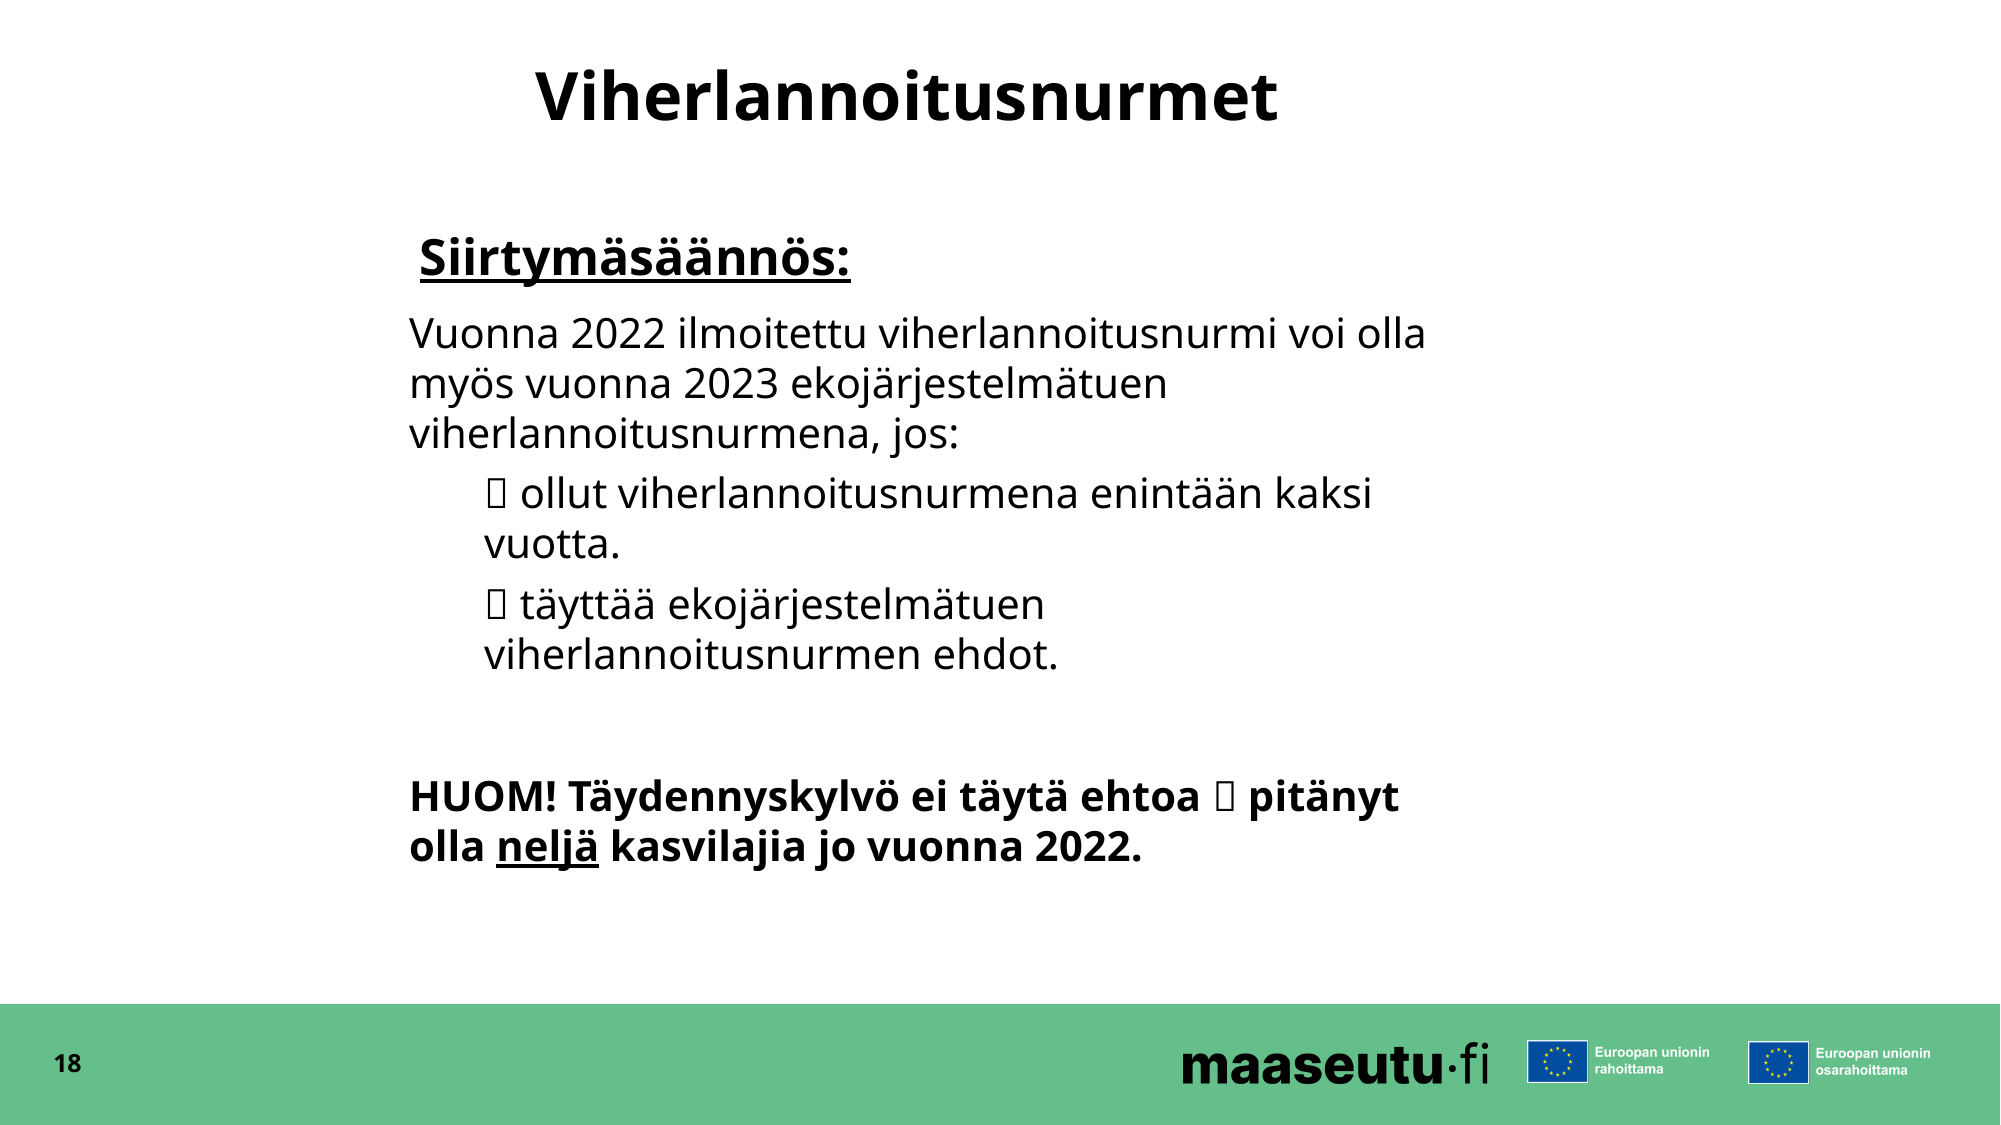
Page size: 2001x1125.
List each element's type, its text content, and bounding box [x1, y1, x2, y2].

title Viherlannoitusnurmet [520, 34, 2000, 164]
picture [1748, 1041, 1930, 1084]
list Siirtymäsäännös: Vuonna 2022 ilmoitettu viherlannoitusnurmi voi olla myös vuonna 2023 ekojärjestelmätuen viherlannoitusnurmena, jos:  ollut viherlannoitusnurmena enintään kaksi vuotta.  täyttää ekojärjestelmätuen viherlannoitusnurmen ehdot. HUOM! Täydennyskylvö ei täytä ehtoa  pitänyt olla neljä kasvilajia jo vuonna 2022. [394, 217, 1485, 907]
picture [1183, 1042, 1488, 1084]
picture [1527, 1040, 1709, 1083]
